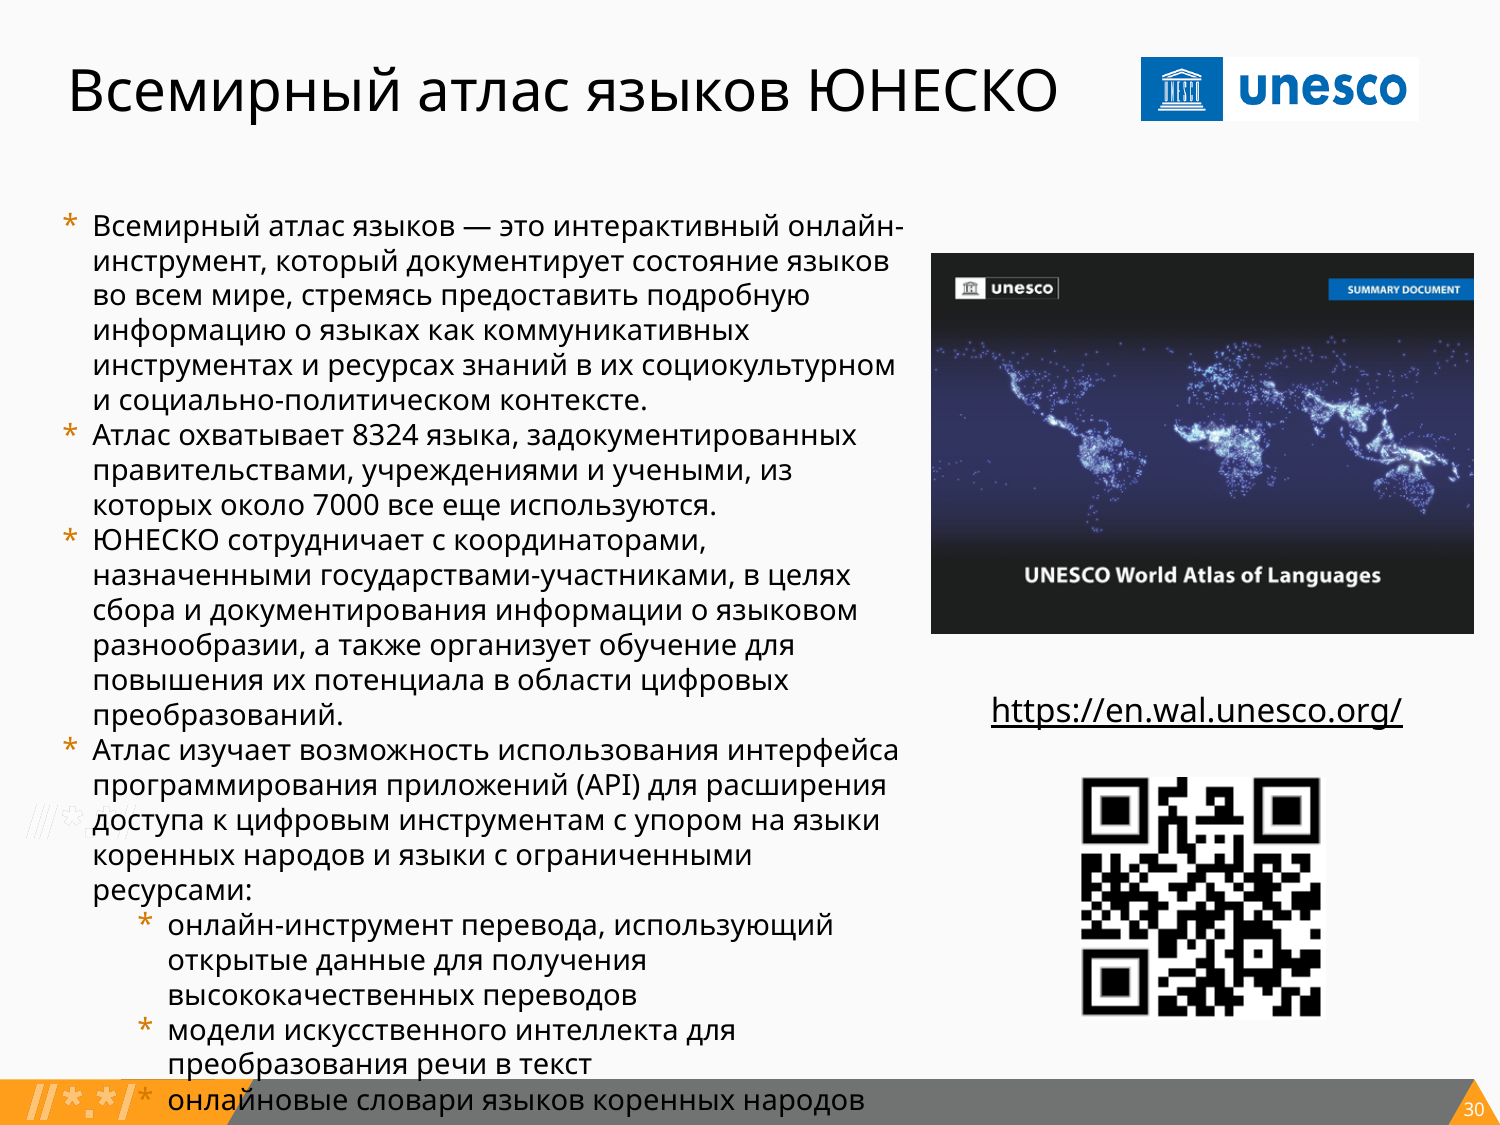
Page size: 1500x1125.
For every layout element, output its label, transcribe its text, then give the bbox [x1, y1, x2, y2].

title Всемирный атлас языков ЮНЕСКО [52, 45, 1121, 233]
list Всемирный атлас языков — это интерактивный онлайн-инструмент, который документирует состояние языков во всем мире, стремясь предоставить подробную информацию о языках как коммуникативных инструментах и ресурсах знаний в их социокультурном и социально-политическом контексте. Атлас охватывает 8324 языка, задокументированных правительствами, учреждениями и учеными, из которых около 7000 все еще используются. ЮНЕСКО сотрудничает с координаторами, назначенными государствами-участниками, в целях сбора и документирования информации о языковом разнообразии, а также организует обучение для повышения их потенциала в области цифровых преобразований. Атлас изучает возможность использования интерфейса программирования приложений (API) для расширения доступа к цифровым инструментам с упором на языки коренных народов и языки с ограниченными ресурсами: онлайн-инструмент перевода, использующий открытые данные для получения высококачественных переводов модели искусственного интеллекта для преобразования речи в текст онлайновые словари языков коренных народов [32, 199, 932, 1047]
text_box https://en.wal.unesco.org/ [975, 681, 1430, 782]
picture [1079, 777, 1326, 1020]
text_box [1140, 57, 1419, 121]
picture [931, 253, 1474, 635]
